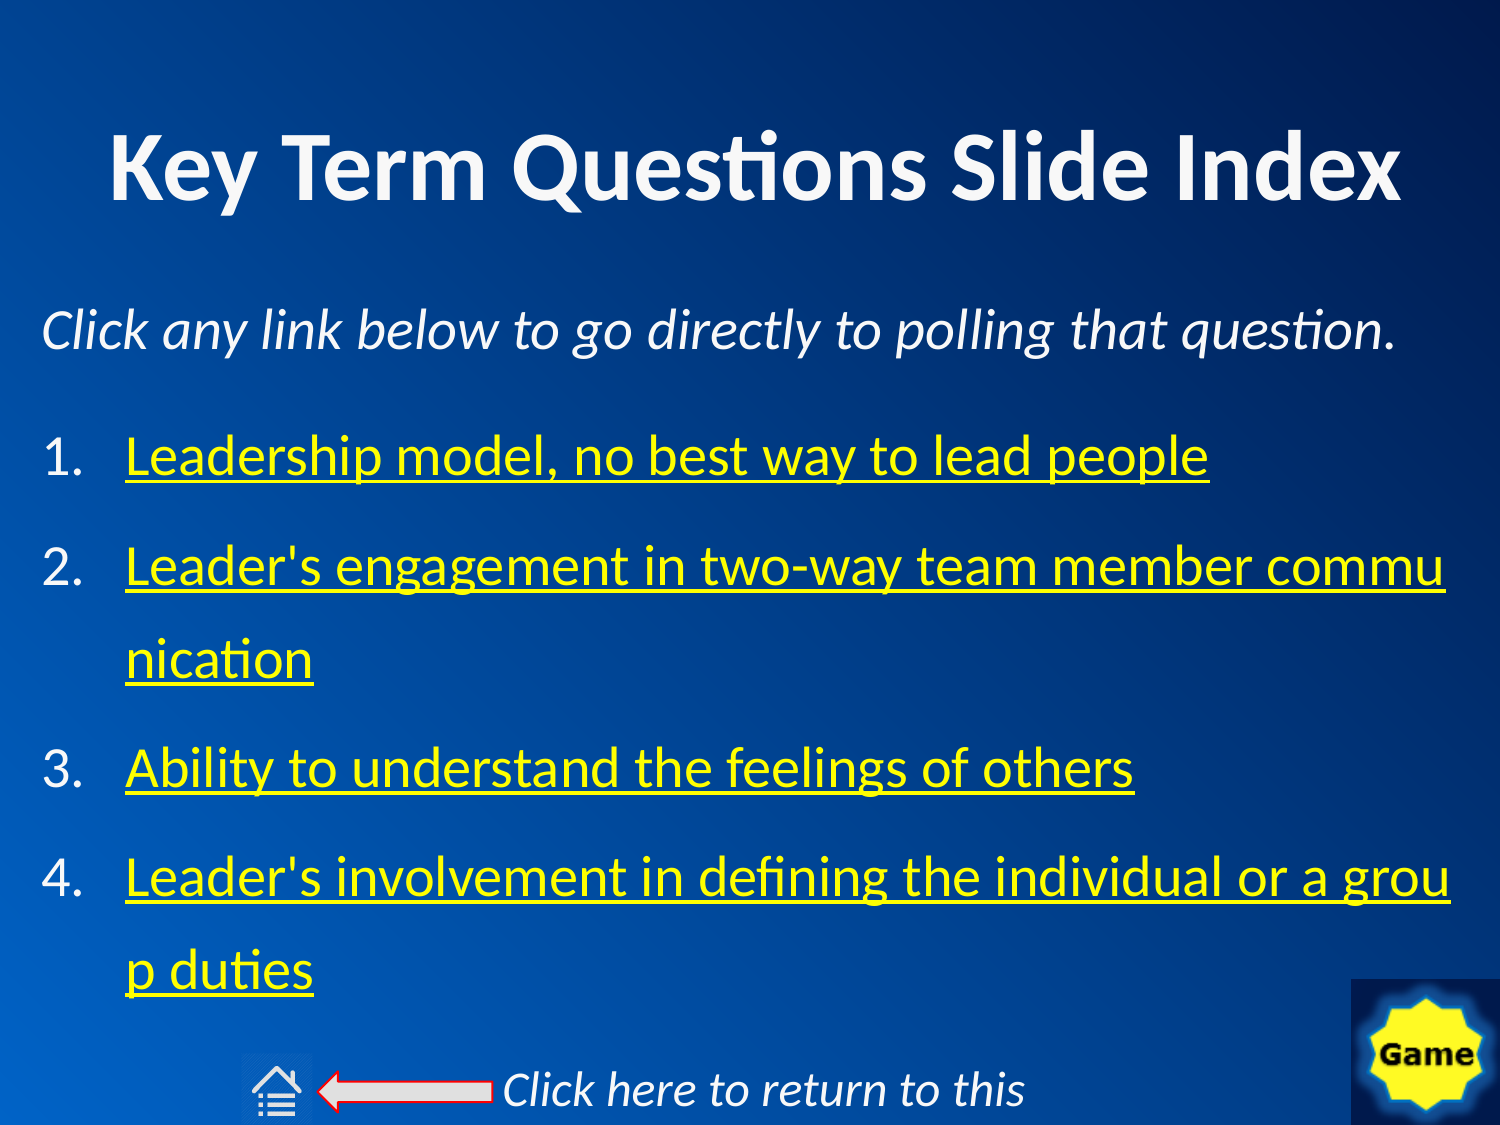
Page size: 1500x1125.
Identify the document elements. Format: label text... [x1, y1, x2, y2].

picture [1351, 979, 1500, 1125]
text_box Click here to return to this index. [487, 1049, 1172, 1125]
title Key Term Questions Slide Index [50, 59, 1463, 278]
text_box Leadership model, no best way to lead people Leader's engagement in two-way team member communication Ability to understand the feelings of others Leader's involvement in defining the individual or a group duties [26, 375, 1477, 823]
text_box Click any link below to go directly to polling that question. [26, 283, 1439, 369]
picture [240, 1052, 313, 1125]
text_box [317, 1071, 493, 1113]
